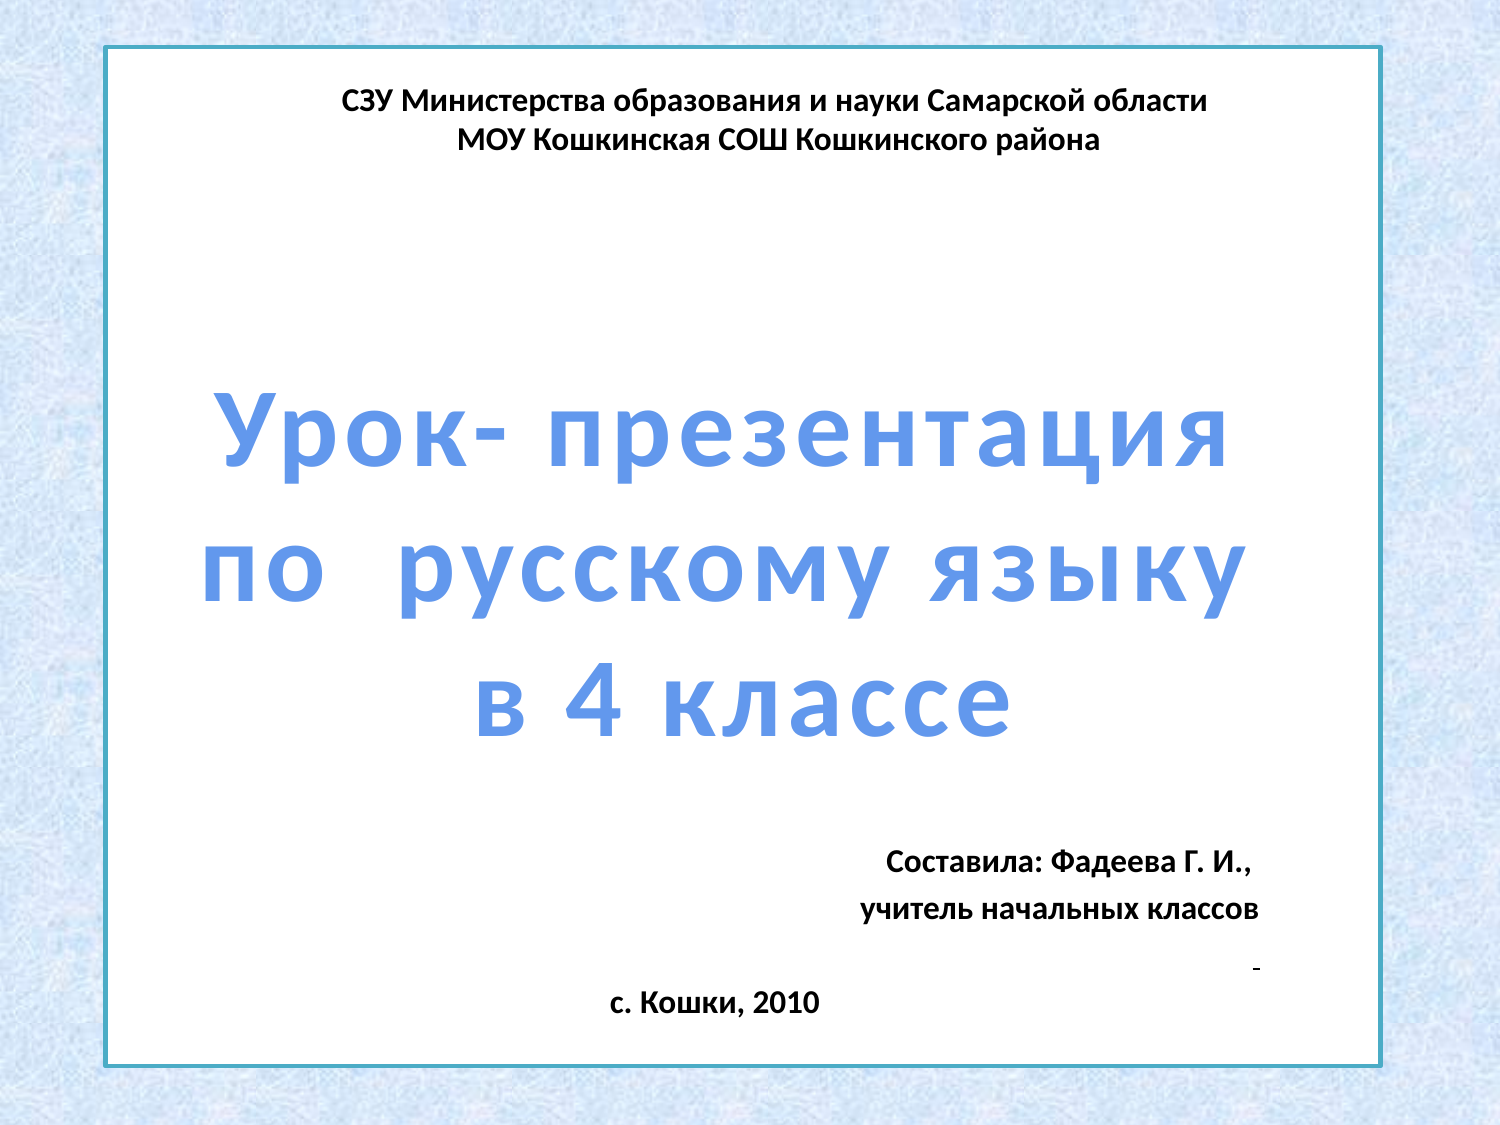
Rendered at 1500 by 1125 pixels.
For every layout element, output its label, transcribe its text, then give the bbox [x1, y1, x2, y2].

picture [0, 0, 1500, 1125]
title Урок- презентация по русскому языку в 4 классе [103, 45, 1383, 1068]
subtitle Составила: Фадеева Г. И., учитель начальных классов [225, 832, 1275, 973]
text_box СЗУ Министерства образования и науки Самарской области МОУ Кошкинская СОШ Кошкинского района [222, 70, 1336, 165]
text_box с. Кошки, 2010 [457, 972, 973, 1028]
